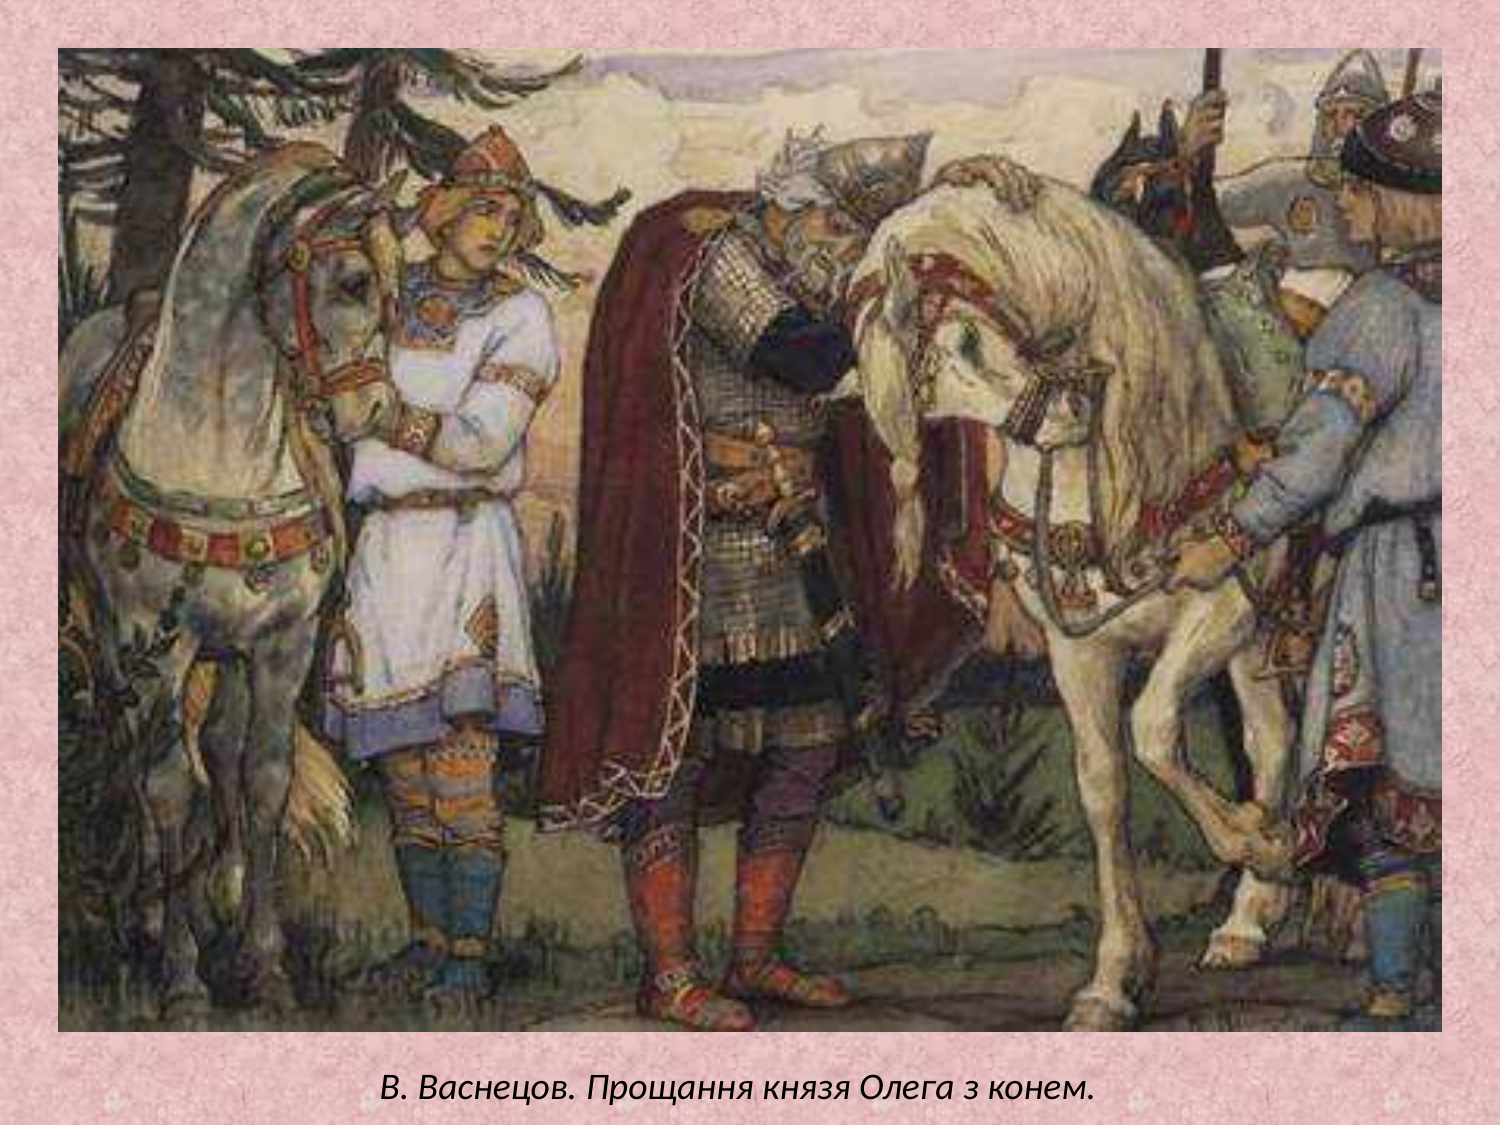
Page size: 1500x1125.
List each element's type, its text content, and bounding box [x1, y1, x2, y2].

text_box В. Васнецов. Прощання князя Олега з конем. [222, 1054, 1254, 1115]
picture [0, 0, 1500, 1125]
